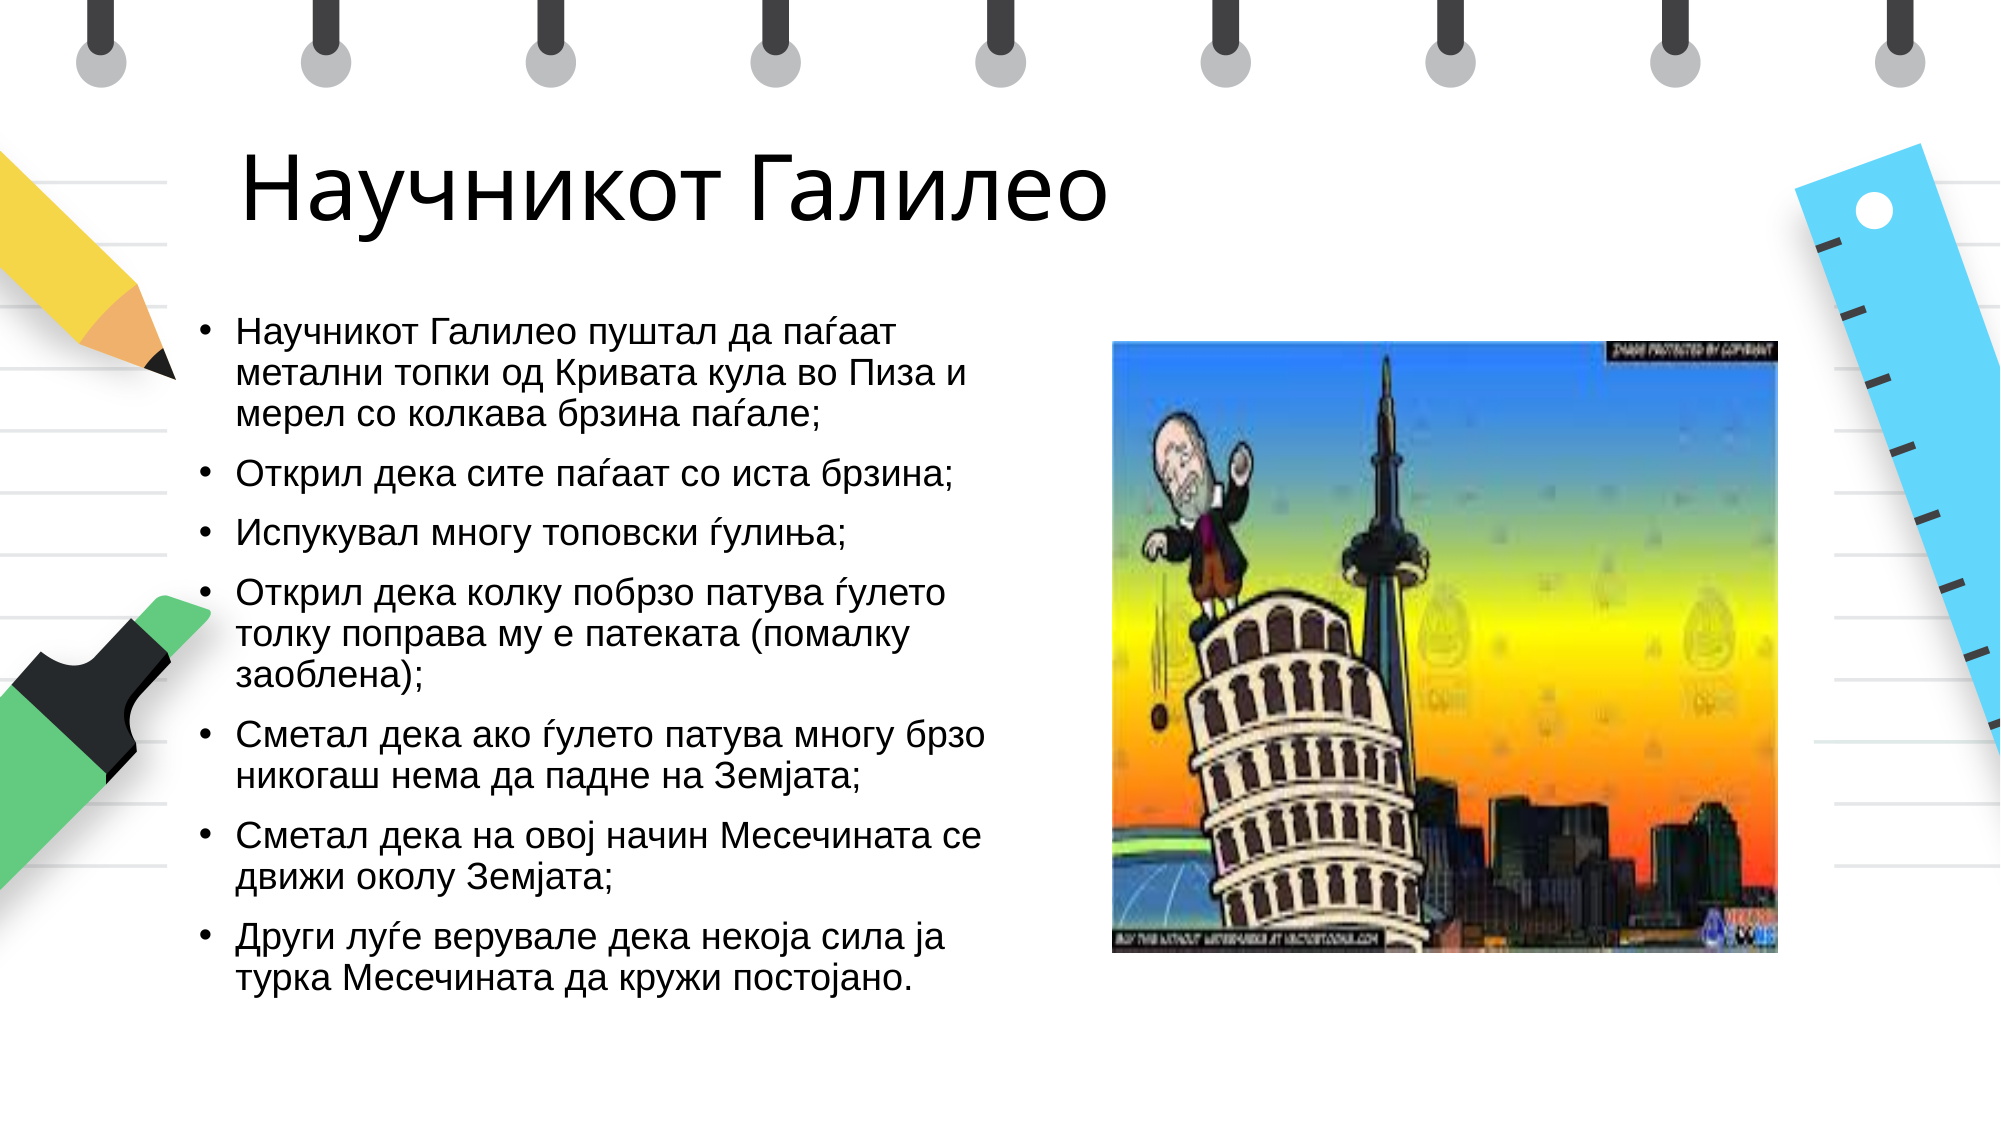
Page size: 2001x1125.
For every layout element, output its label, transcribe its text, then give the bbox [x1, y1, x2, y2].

list Научникот Галилео пуштал да паѓаат метални топки од Кривата кула во Пиза и мерел со колкава брзина паѓале; Открил дека сите паѓаат со иста брзина; Испукувал многу топовски ѓулиња; Открил дека колку побрзо патува ѓулето толку поправа му е патеката (помалку заоблена); Сметал дека ако ѓулето патува многу брзо никогаш нема да падне на Земјата; Сметал дека на овој начин Месечината се движи околу Земјата; Други луѓе верувале дека некоја сила ја турка Месечината да кружи постојано. [183, 304, 1034, 1018]
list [1112, 341, 1778, 954]
title Научникот Галилео [223, 106, 1798, 276]
picture [0, 0, 2001, 1125]
